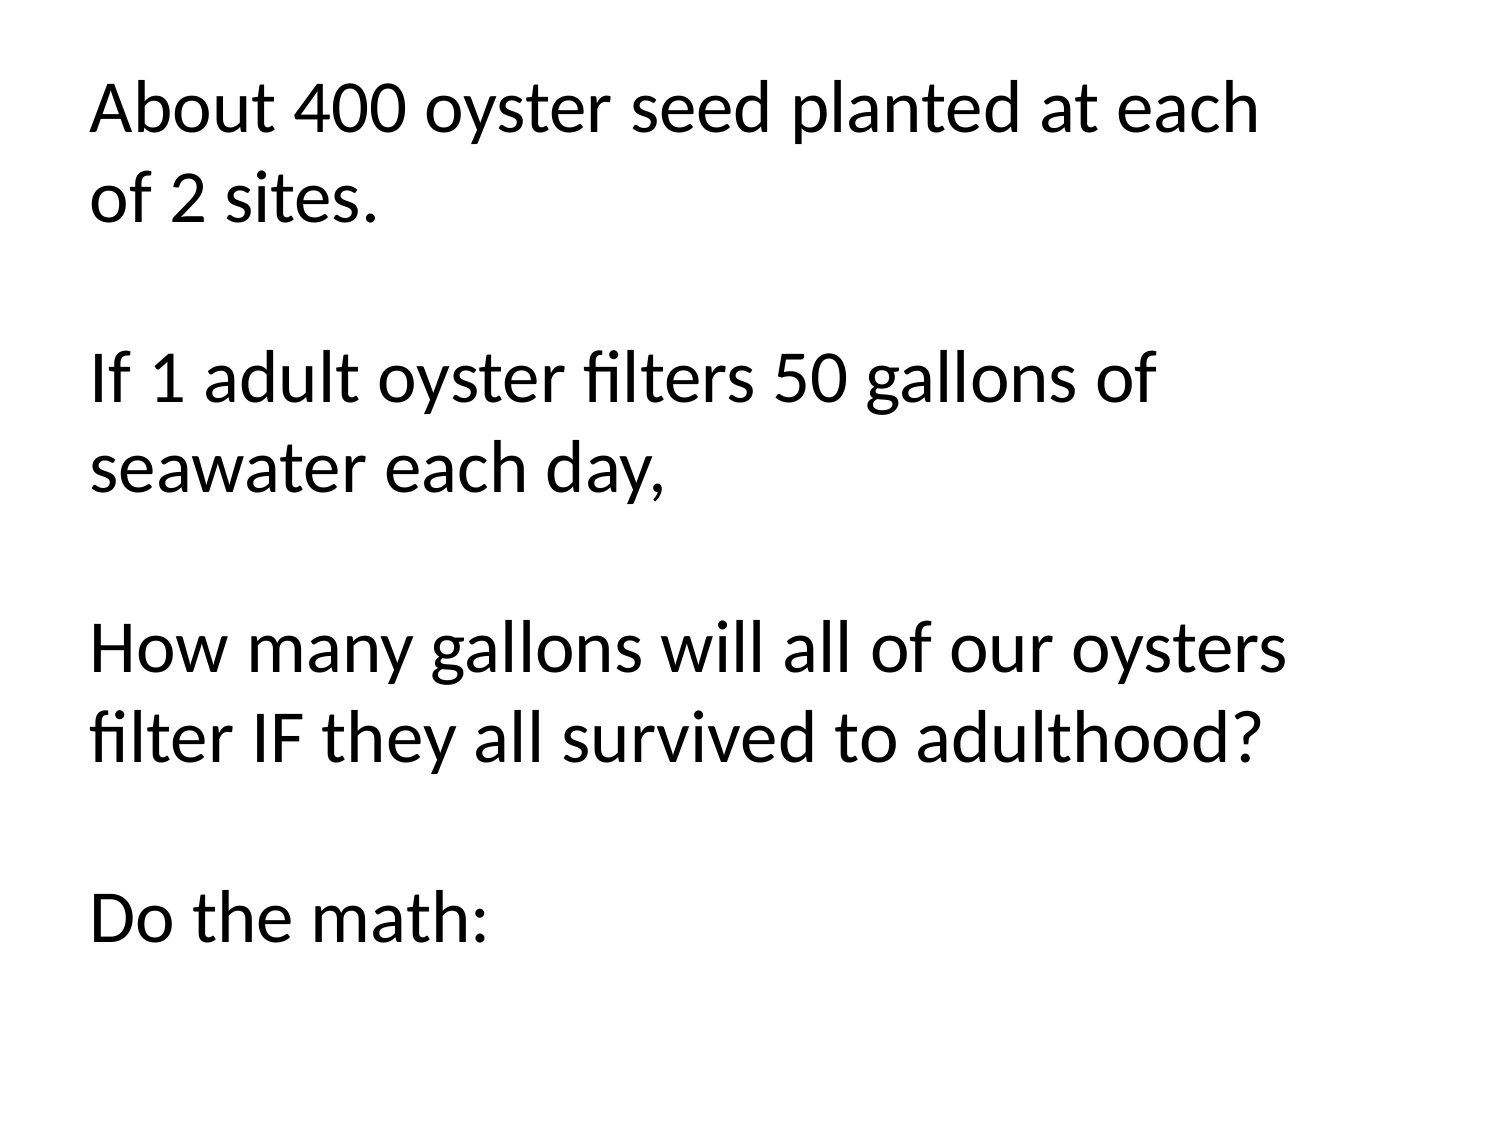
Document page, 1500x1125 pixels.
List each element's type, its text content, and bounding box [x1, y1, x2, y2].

text_box About 400 oyster seed planted at each of 2 sites. If 1 adult oyster filters 50 gallons of seawater each day, How many gallons will all of our oysters filter IF they all survived to adulthood? Do the math: [74, 49, 1363, 1125]
